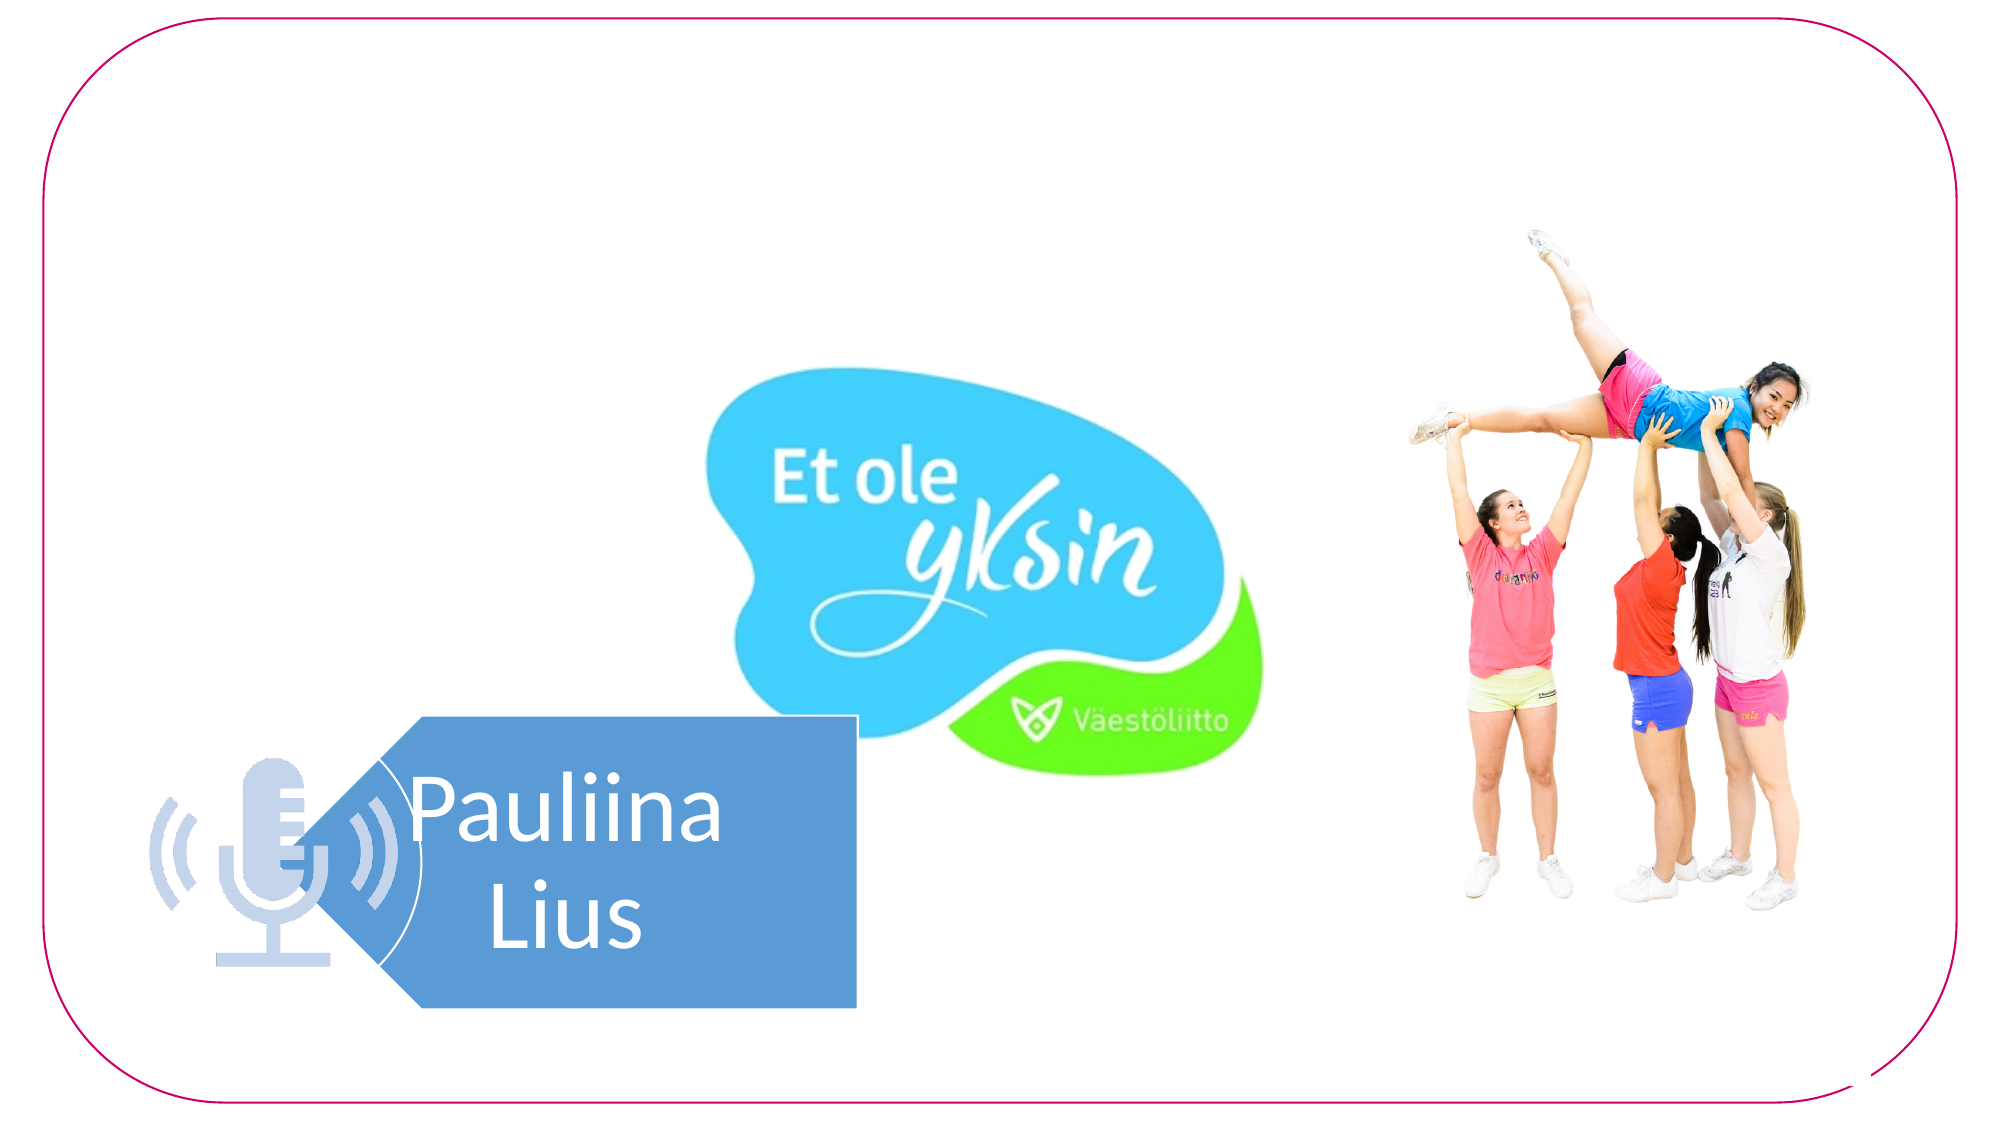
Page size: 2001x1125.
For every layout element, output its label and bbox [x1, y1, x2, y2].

picture [583, 199, 1900, 1086]
text_box [54, 687, 932, 1038]
